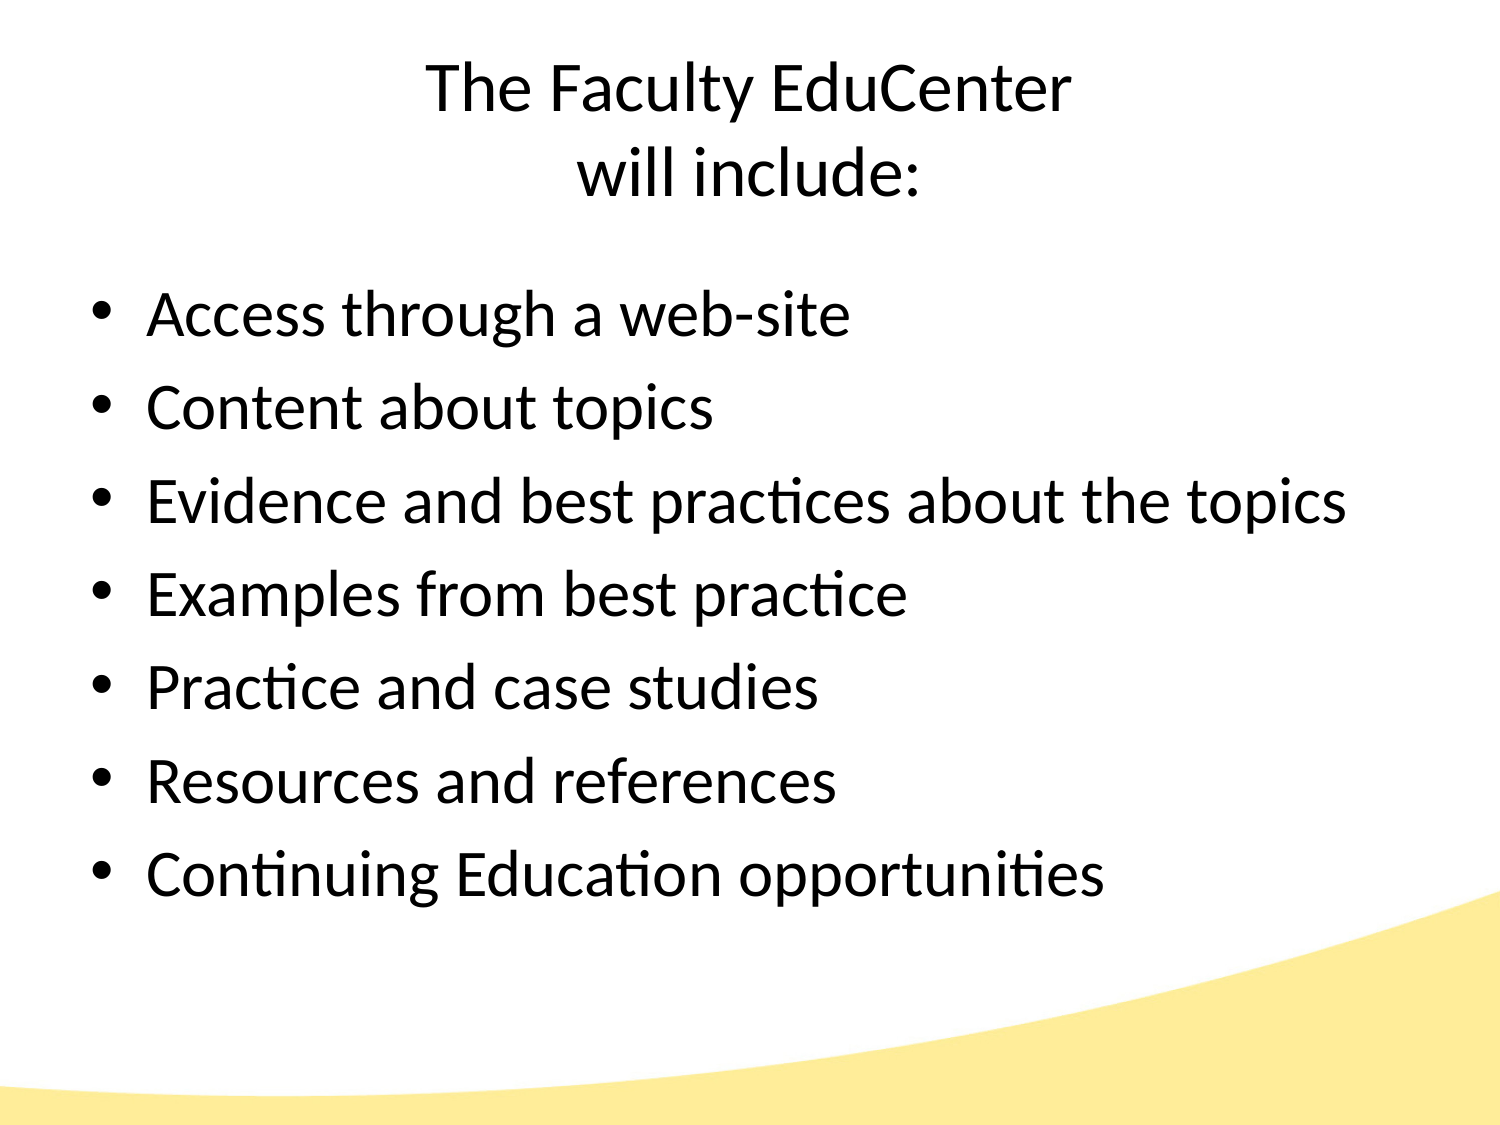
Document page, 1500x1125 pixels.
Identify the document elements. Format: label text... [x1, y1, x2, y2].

list Access through a web-site Content about topics Evidence and best practices about the topics Examples from best practice Practice and case studies Resources and references Continuing Education opportunities [75, 262, 1425, 935]
picture [0, 0, 1500, 1125]
title The Faculty EduCenter will include: [75, 31, 1425, 220]
